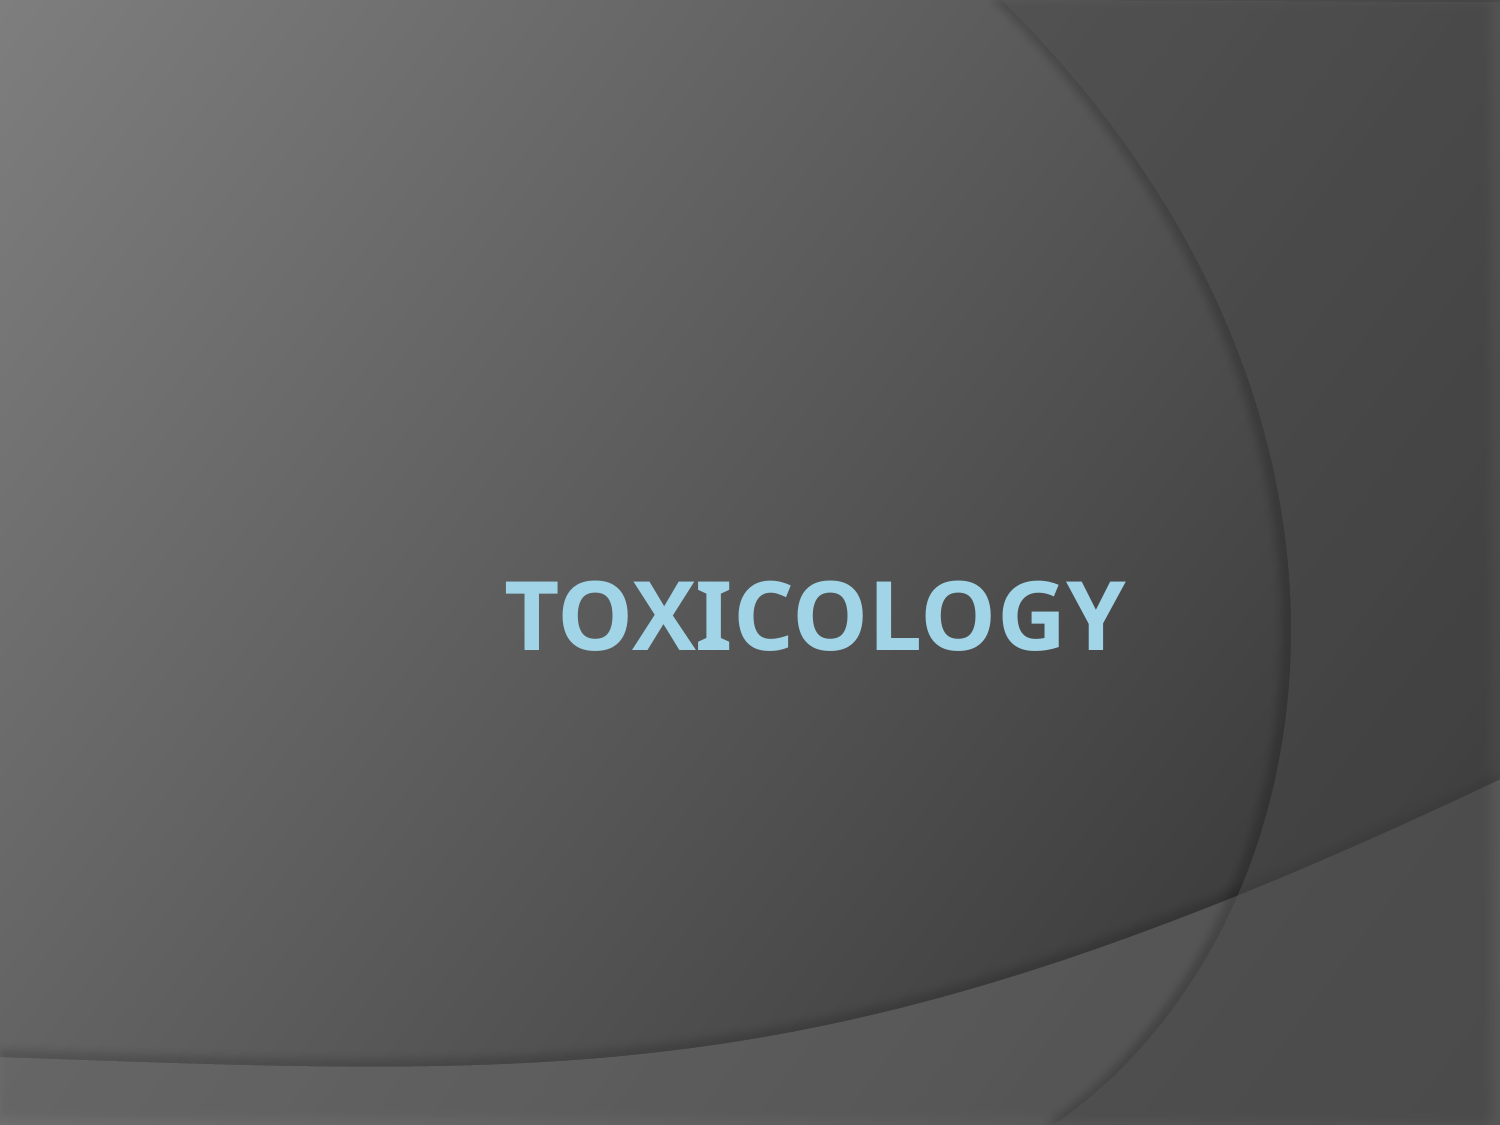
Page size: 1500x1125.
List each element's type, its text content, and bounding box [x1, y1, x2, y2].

title Toxicology [70, 547, 1134, 925]
